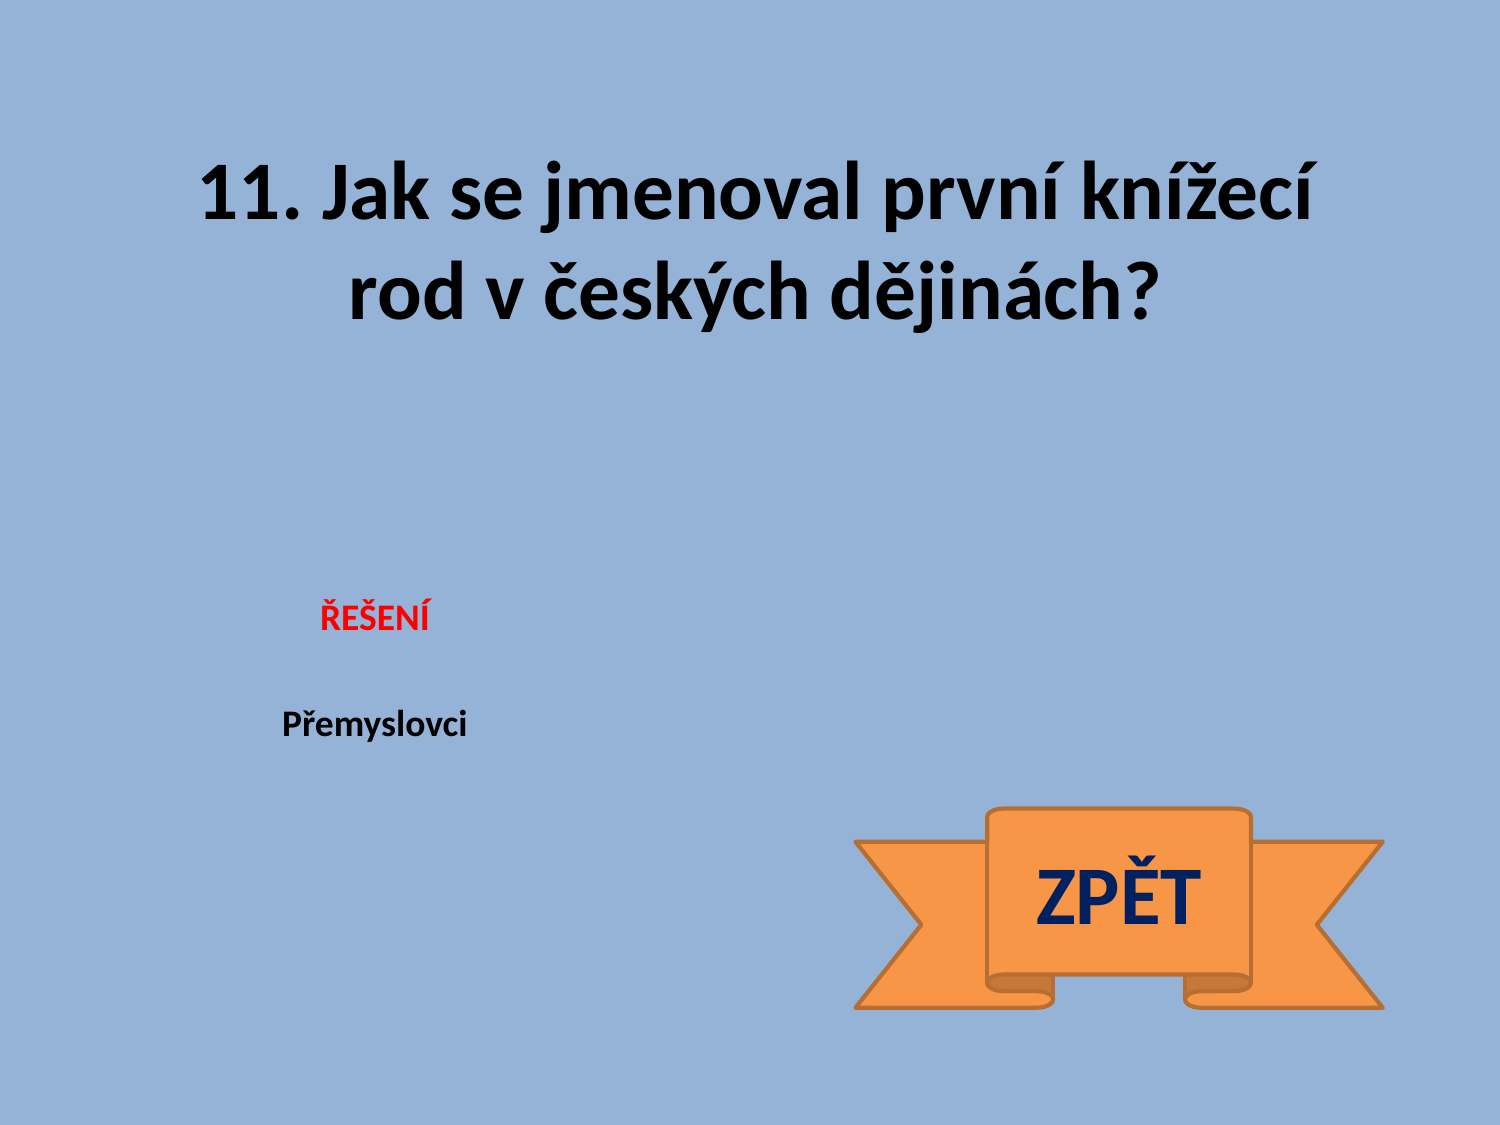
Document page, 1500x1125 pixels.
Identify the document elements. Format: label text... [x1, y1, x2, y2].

text_box Přemyslovci [152, 691, 598, 752]
text_box ŘEŠENÍ [152, 585, 598, 646]
text_box ZPĚT [853, 806, 1385, 1010]
text_box 11. Jak se jmenoval první knížecí rod v českých dějinách? [163, 128, 1348, 344]
